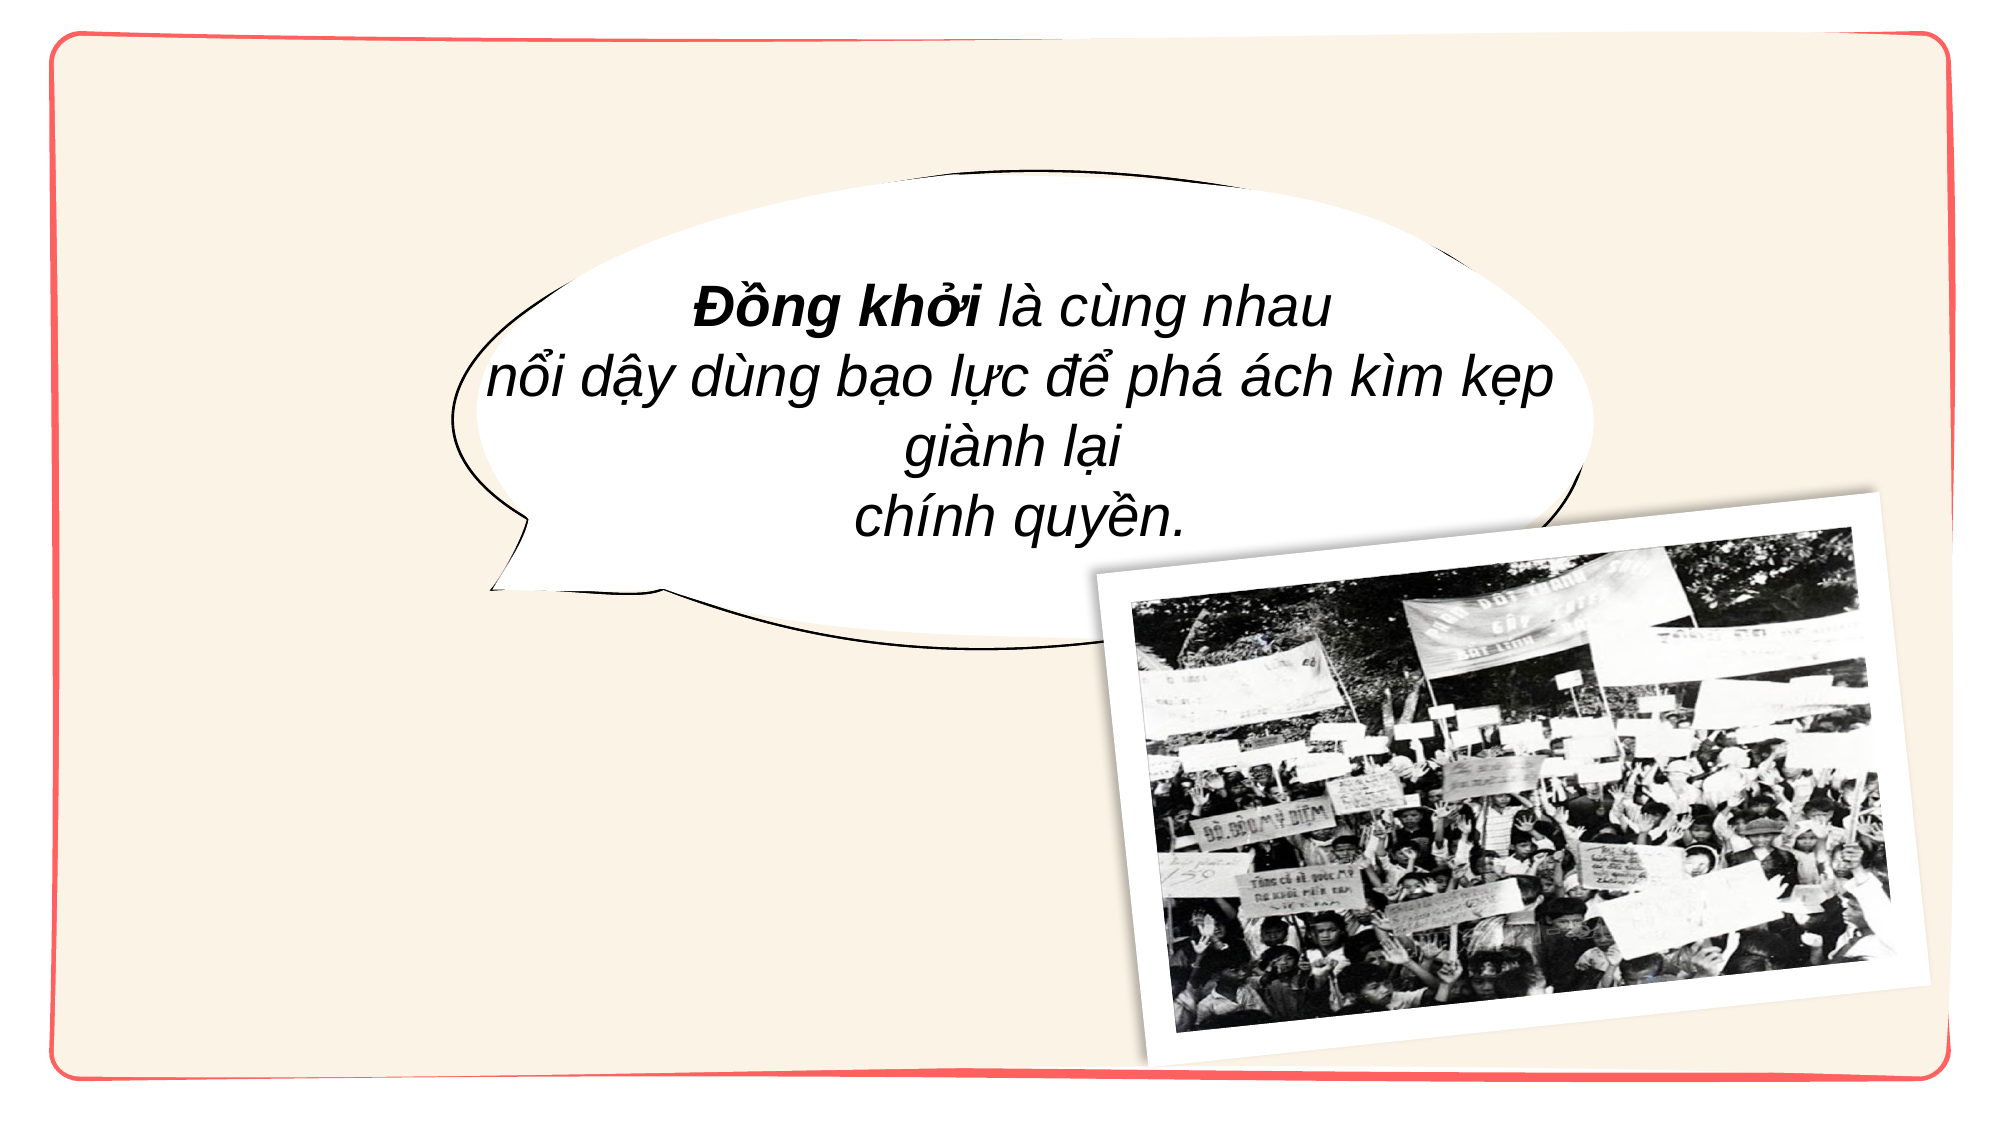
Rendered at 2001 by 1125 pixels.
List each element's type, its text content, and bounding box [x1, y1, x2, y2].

picture [1132, 527, 1896, 1032]
text_box Đồng khởi là cùng nhau nổi dậy dùng bạo lực để phá ách kìm kẹp giành lại chính quyền. [451, 169, 1594, 651]
text_box [52, 31, 1954, 1079]
